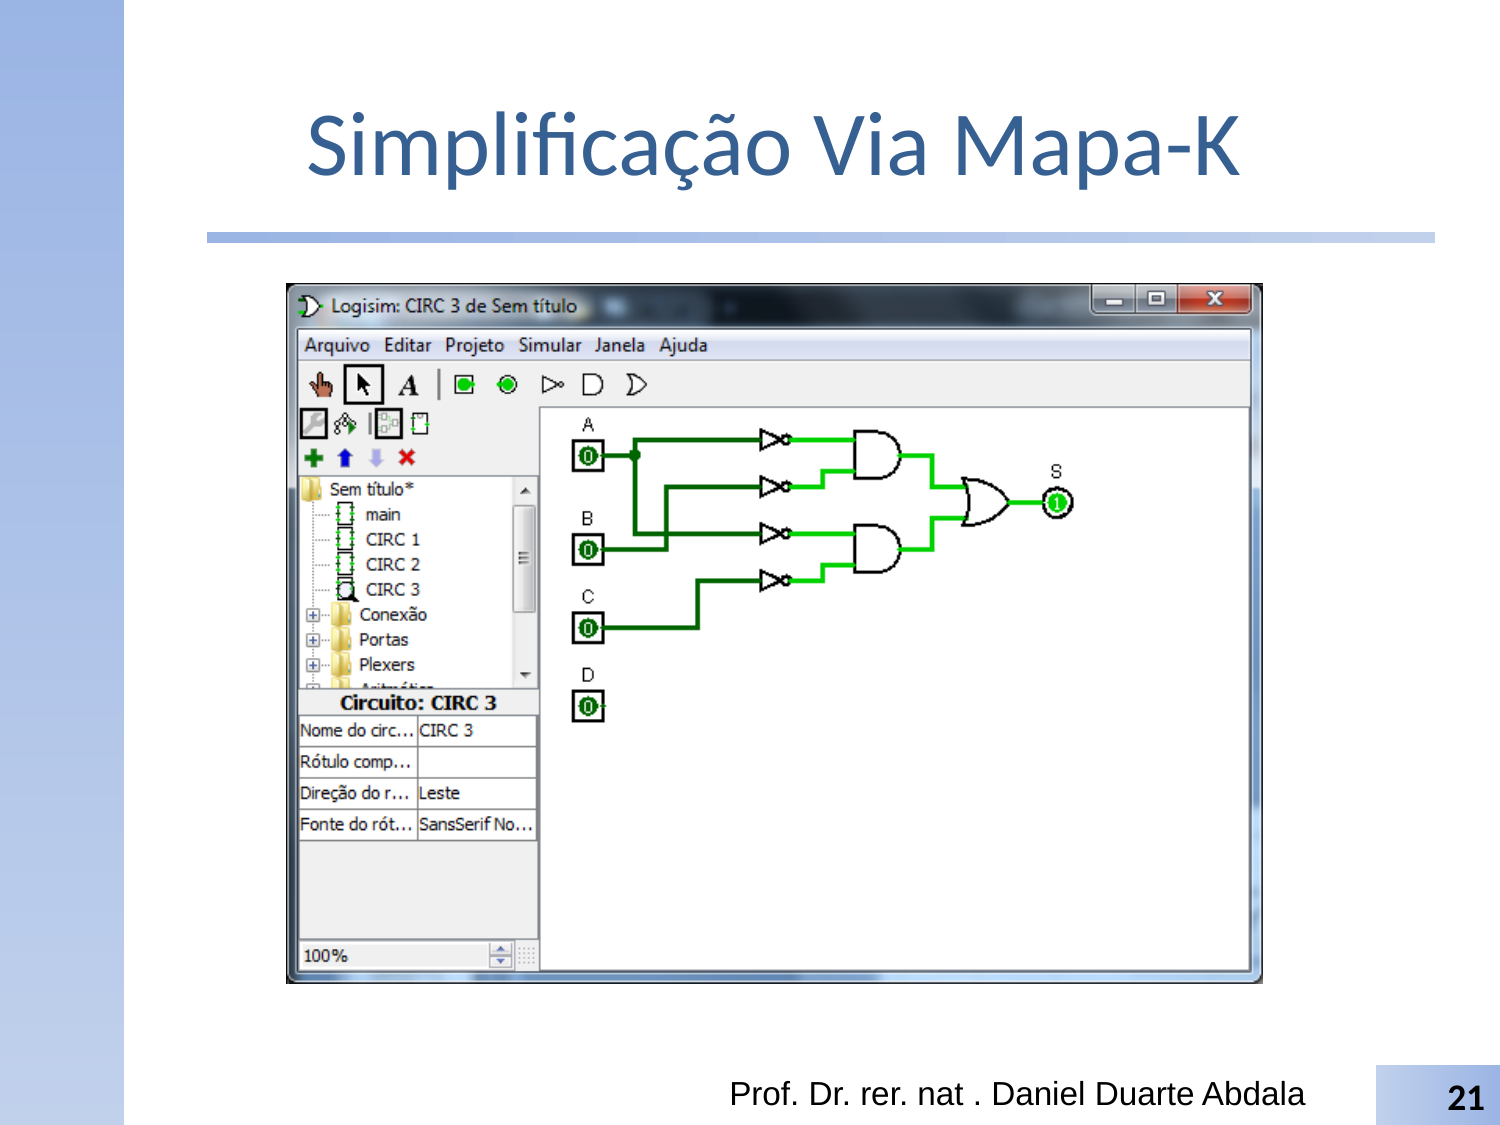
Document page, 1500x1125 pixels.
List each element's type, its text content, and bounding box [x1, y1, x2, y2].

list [285, 283, 1263, 984]
slide_number 21 [1376, 1065, 1500, 1125]
footer Prof. Dr. rer. nat . Daniel Duarte Abdala [714, 1065, 1344, 1125]
title Simplificação Via Mapa-K [123, 45, 1425, 233]
